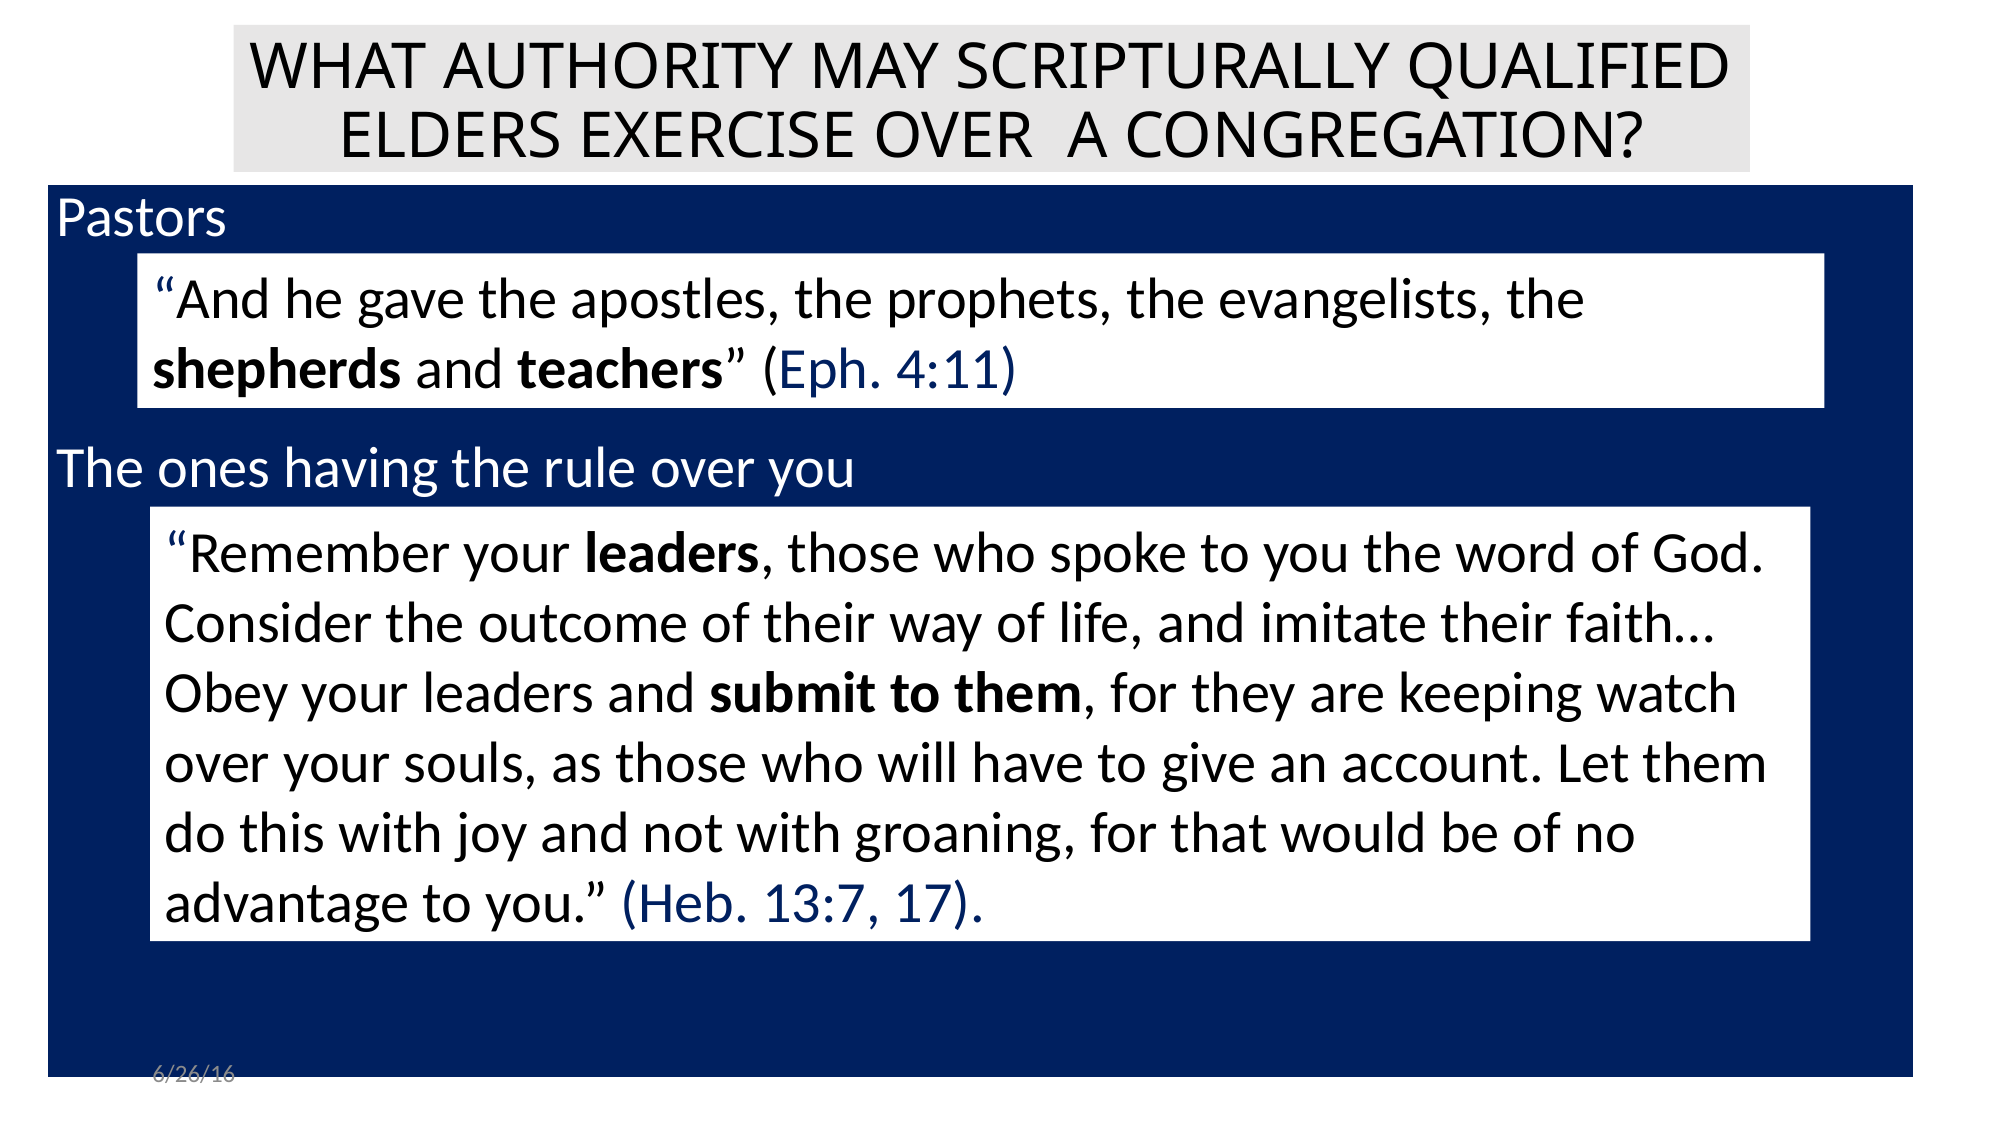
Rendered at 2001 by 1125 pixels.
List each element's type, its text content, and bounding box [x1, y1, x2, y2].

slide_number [137, 1042, 588, 1103]
footer Elders/Members Role --- Fink [662, 1042, 1338, 1103]
text_box “And he gave the apostles, the prophets, the evangelists, the shepherds and teachers” (Eph. 4:11) [137, 253, 1825, 408]
slide_number 10 [1412, 1042, 1863, 1103]
subtitle Pastors The ones having the rule over you [41, 178, 1920, 1084]
text_box “Remember your leaders, those who spoke to you the word of God. Consider the outcome of their way of life, and imitate their faith… Obey your leaders and submit to them, for they are keeping watch over your souls, as those who will have to give an account. Let them do this with joy and not with groaning, for that would be of no advantage to you.” (Heb. 13:7, 17). [150, 506, 1811, 942]
title WHAT AUTHORITY MAY SCRIPTURALLY QUALIFIED ELDERS EXERCISE OVER A CONGREGATION? [233, 24, 1750, 178]
